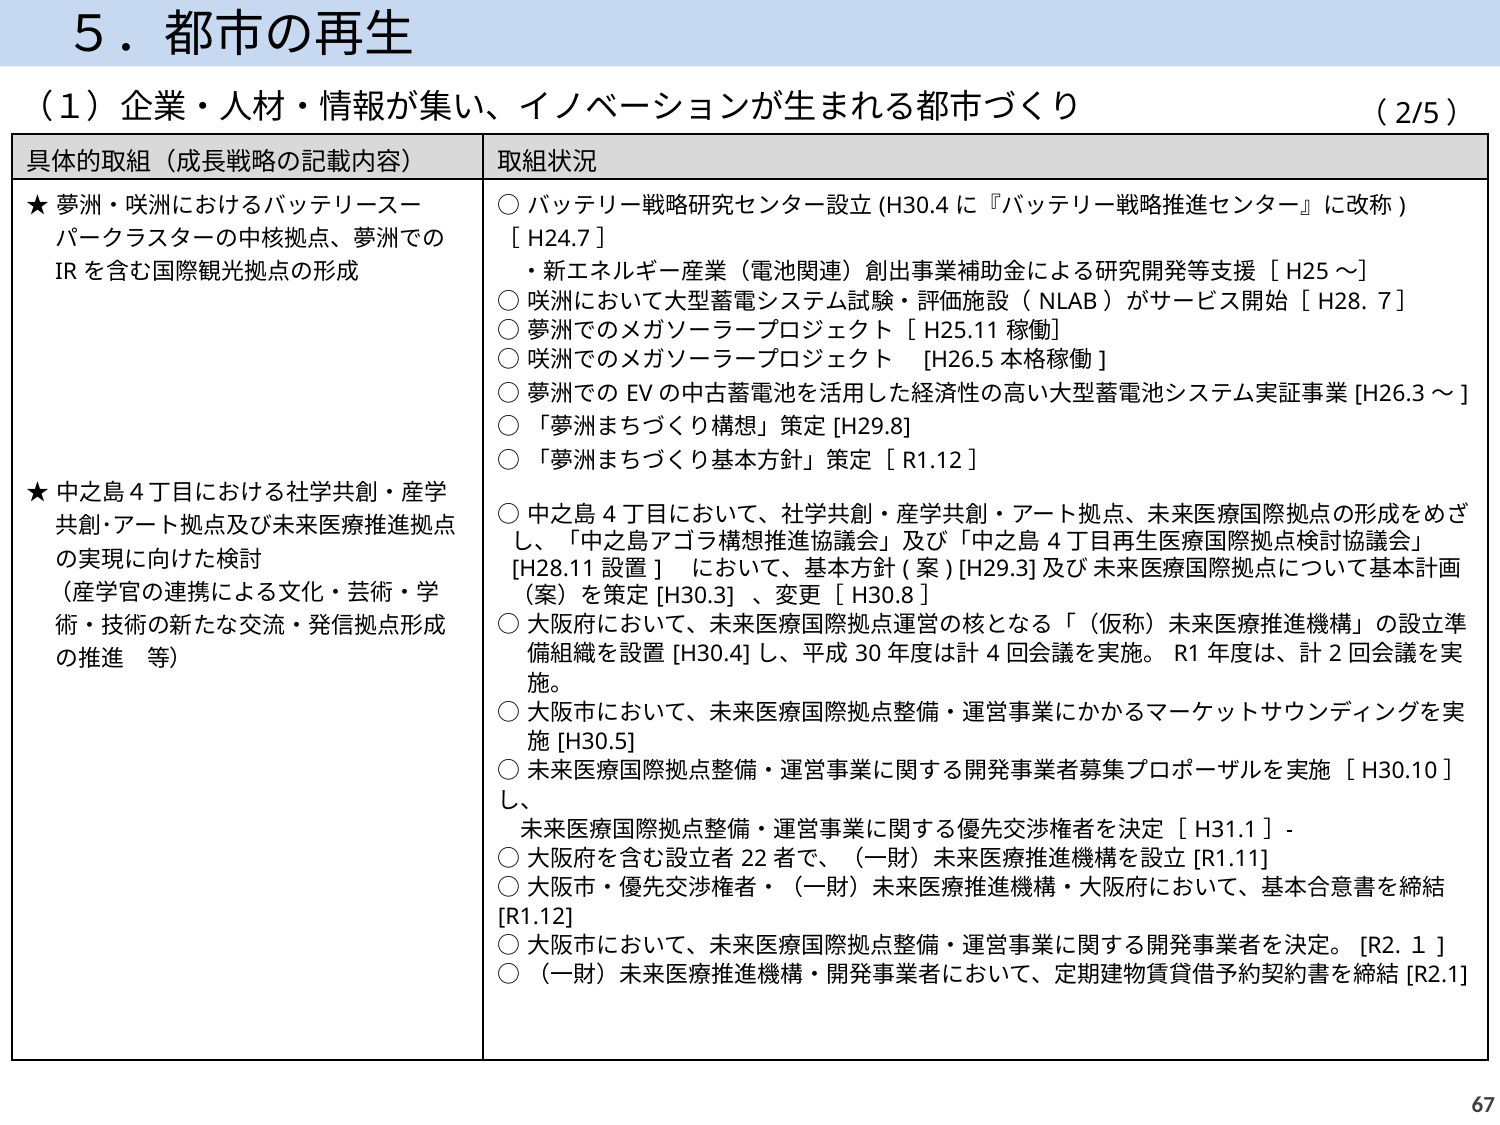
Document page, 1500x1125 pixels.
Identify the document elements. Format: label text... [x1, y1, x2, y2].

slide_number 66 [1159, 1064, 1500, 1124]
table_header 具体的取組（成長戦略の記載内容） [13, 135, 482, 178]
table_header 取組状況 [484, 135, 1487, 178]
text_box （１）企業・人材・情報が集い、イノベーションが生まれる都市づくり [5, 78, 1164, 133]
text_box （2/5） [1328, 87, 1500, 137]
table_cell ○バッテリー戦略研究センター設立(H30.4に『バッテリー戦略推進センター』に改称)［H24.7］ ・新エネルギー産業（電池関連）創出事業補助金による研究開発等支援［H25～］ ○咲洲において大型蓄電システム試験・評価施設（NLAB）がサービス開始［H28.７］ ○夢洲でのメガソーラープロジェクト［H25.11稼働］ ○咲洲でのメガソーラープロジェクト [H26.5本格稼働] ○夢洲でのEVの中古蓄電池を活用した経済性の高い大型蓄電池システム実証事業[H26.3～] ○「夢洲まちづくり構想」策定[H29.8] ○「夢洲まちづくり基本方針」策定［R1.12］ ○中之島4丁目において、社学共創・産学共創・アート拠点、未来医療国際拠点の形成をめざし、「中之島アゴラ構想推進協議会」及び「中之島4丁目再生医療国際拠点検討協議会」 [H28.11設置] において、基本方針(案) [H29.3]及び 未来医療国際拠点について基本計画（案）を策定[H30.3] 、変更［H30.8］ ○大阪府において、未来医療国際拠点運営の核となる「（仮称）未来医療推進機構」の設立準備組織を設置[H30.4]し、平成30年度は計4回会議を実施。R1年度は、計2回会議を実施。 ○大阪市において、未来医療国際拠点整備・運営事業にかかるマーケットサウンディングを実施[H30.5] ○未来医療国際拠点整備・運営事業に関する開発事業者募集プロポーザルを実施［H30.10］し、 未来医療国際拠点整備・運営事業に関する優先交渉権者を決定［H31.1］ ○大阪府を含む設立者22者で、（一財）未来医療推進機構を設立[R1.11] ○大阪市・優先交渉権者・（一財）未来医療推進機構・大阪府において、基本合意書を締結[R1.12] ○大阪市において、未来医療国際拠点整備・運営事業に関する開発事業者を決定。[R2.１] ○（一財）未来医療推進機構・開発事業者において、定期建物賃貸借予約契約書を締結[R2.1] [484, 180, 1487, 1059]
text_box ５．都市の再生 [0, 0, 1500, 67]
table_cell ★夢洲・咲洲におけるバッテリースーパークラスターの中核拠点、夢洲でのIRを含む国際観光拠点の形成 ★中之島４丁目における社学共創・産学共創･アート拠点及び未来医療推進拠点の実現に向けた検討 （産学官の連携による文化・芸術・学術・技術の新たな交流・発信拠点形成の推進 等） [13, 180, 482, 1059]
